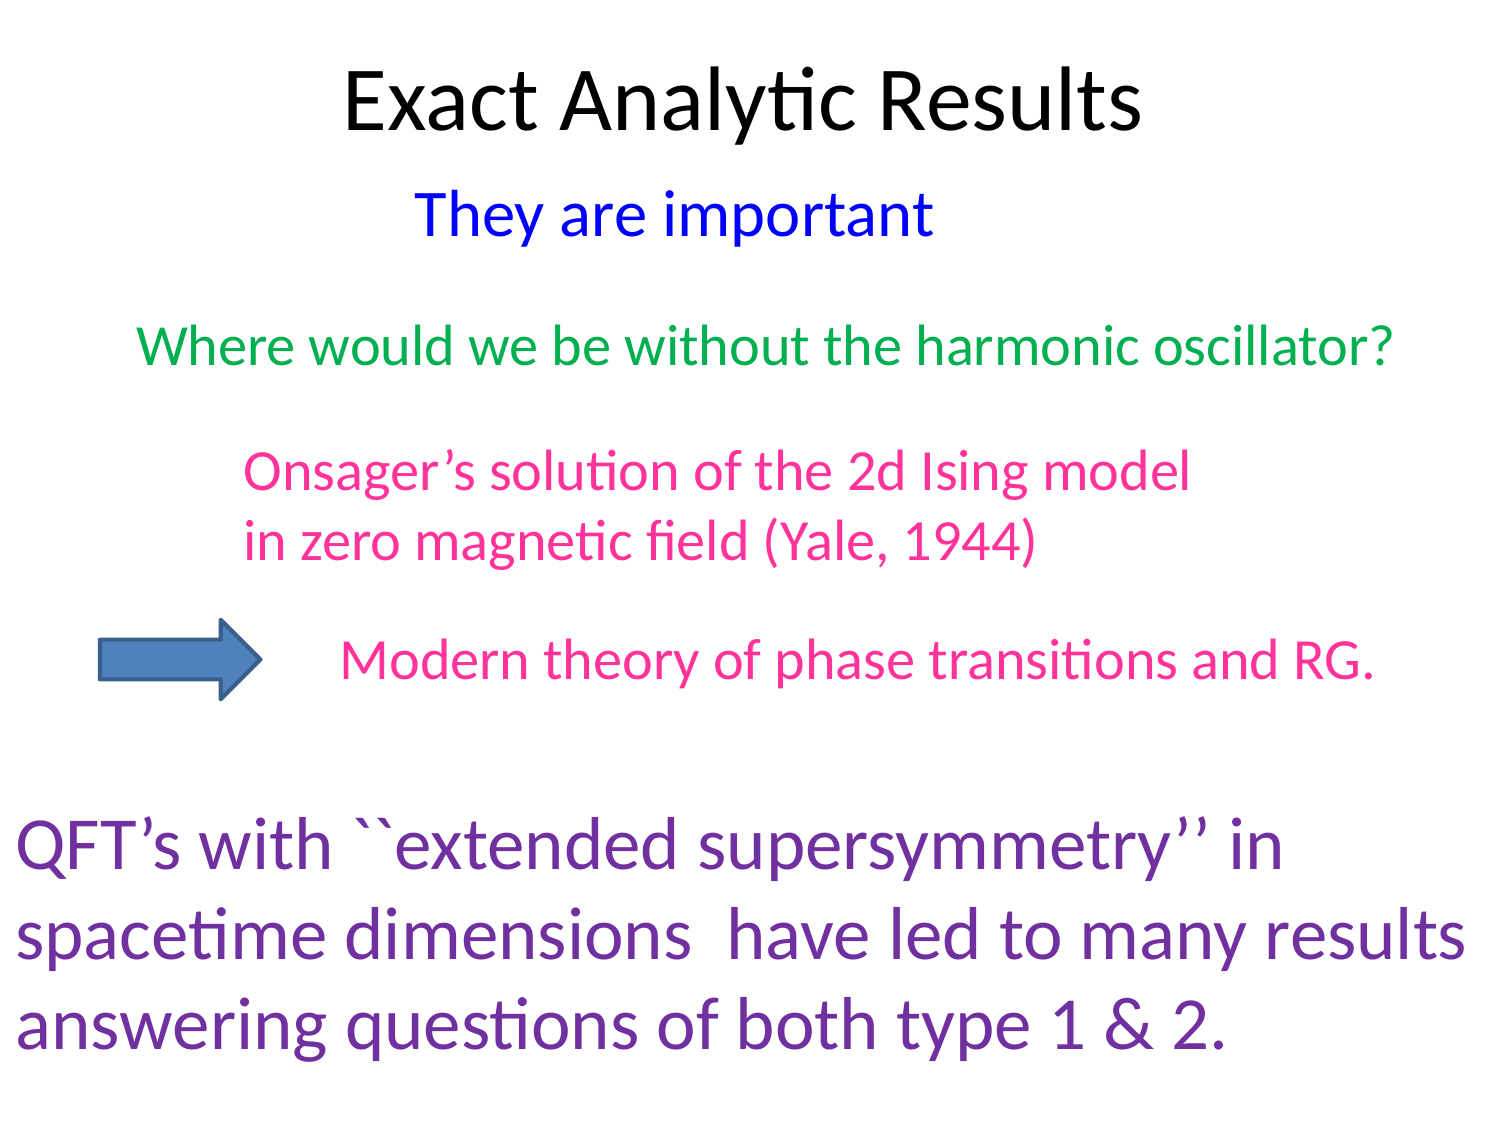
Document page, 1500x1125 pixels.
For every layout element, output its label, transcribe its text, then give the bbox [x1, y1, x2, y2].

text_box [97, 617, 263, 702]
text_box Where would we be without the harmonic oscillator? [121, 299, 1472, 385]
text_box Modern theory of phase transitions and RG. [324, 613, 1476, 699]
text_box They are important [399, 162, 1150, 258]
title Exact Analytic Results [68, 0, 1419, 188]
text_box Onsager’s solution of the 2d Ising model in zero magnetic field (Yale, 1944) [228, 424, 1273, 580]
